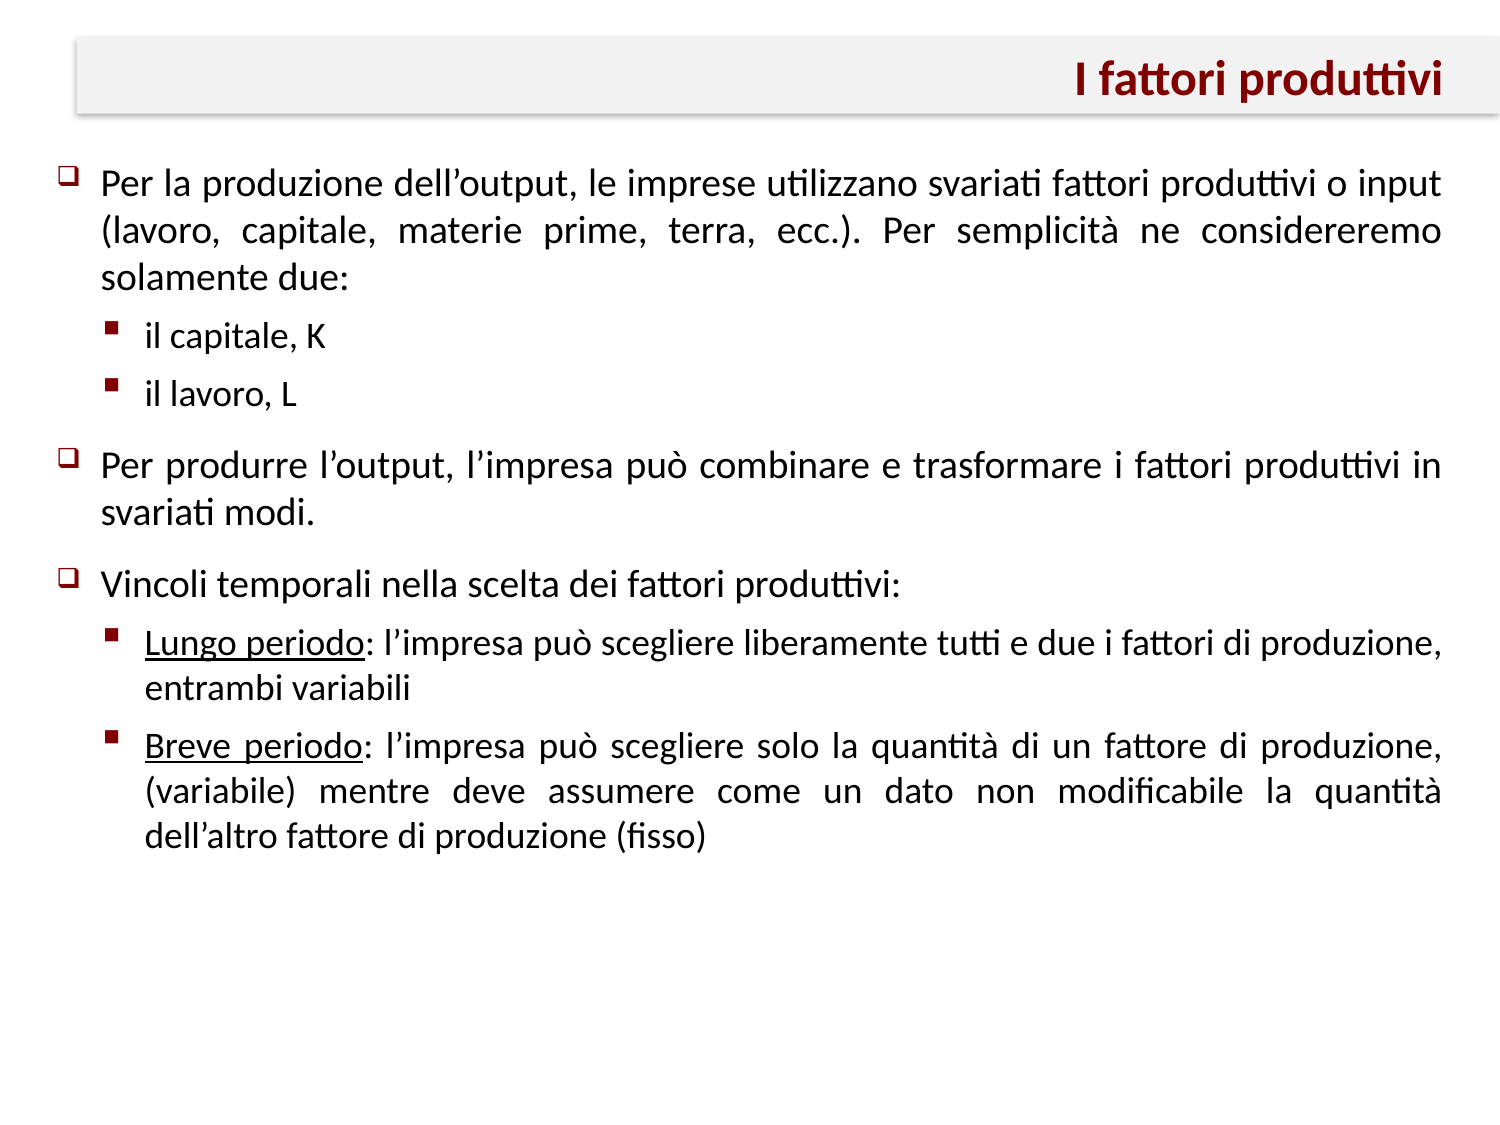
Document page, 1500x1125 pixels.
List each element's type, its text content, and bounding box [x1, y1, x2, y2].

list Per la produzione dell’output, le imprese utilizzano svariati fattori produttivi o input (lavoro, capitale, materie prime, terra, ecc.). Per semplicità ne considereremo solamente due: il capitale, K il lavoro, L Per produrre l’output, l’impresa può combinare e trasformare i fattori produttivi in svariati modi. Vincoli temporali nella scelta dei fattori produttivi: Lungo periodo: l’impresa può scegliere liberamente tutti e due i fattori di produzione, entrambi variabili Breve periodo: l’impresa può scegliere solo la quantità di un fattore di produzione, (variabile) mentre deve assumere come un dato non modificabile la quantità dell’altro fattore di produzione (fisso) [41, 149, 1459, 1059]
title I fattori produttivi [75, 36, 1459, 114]
